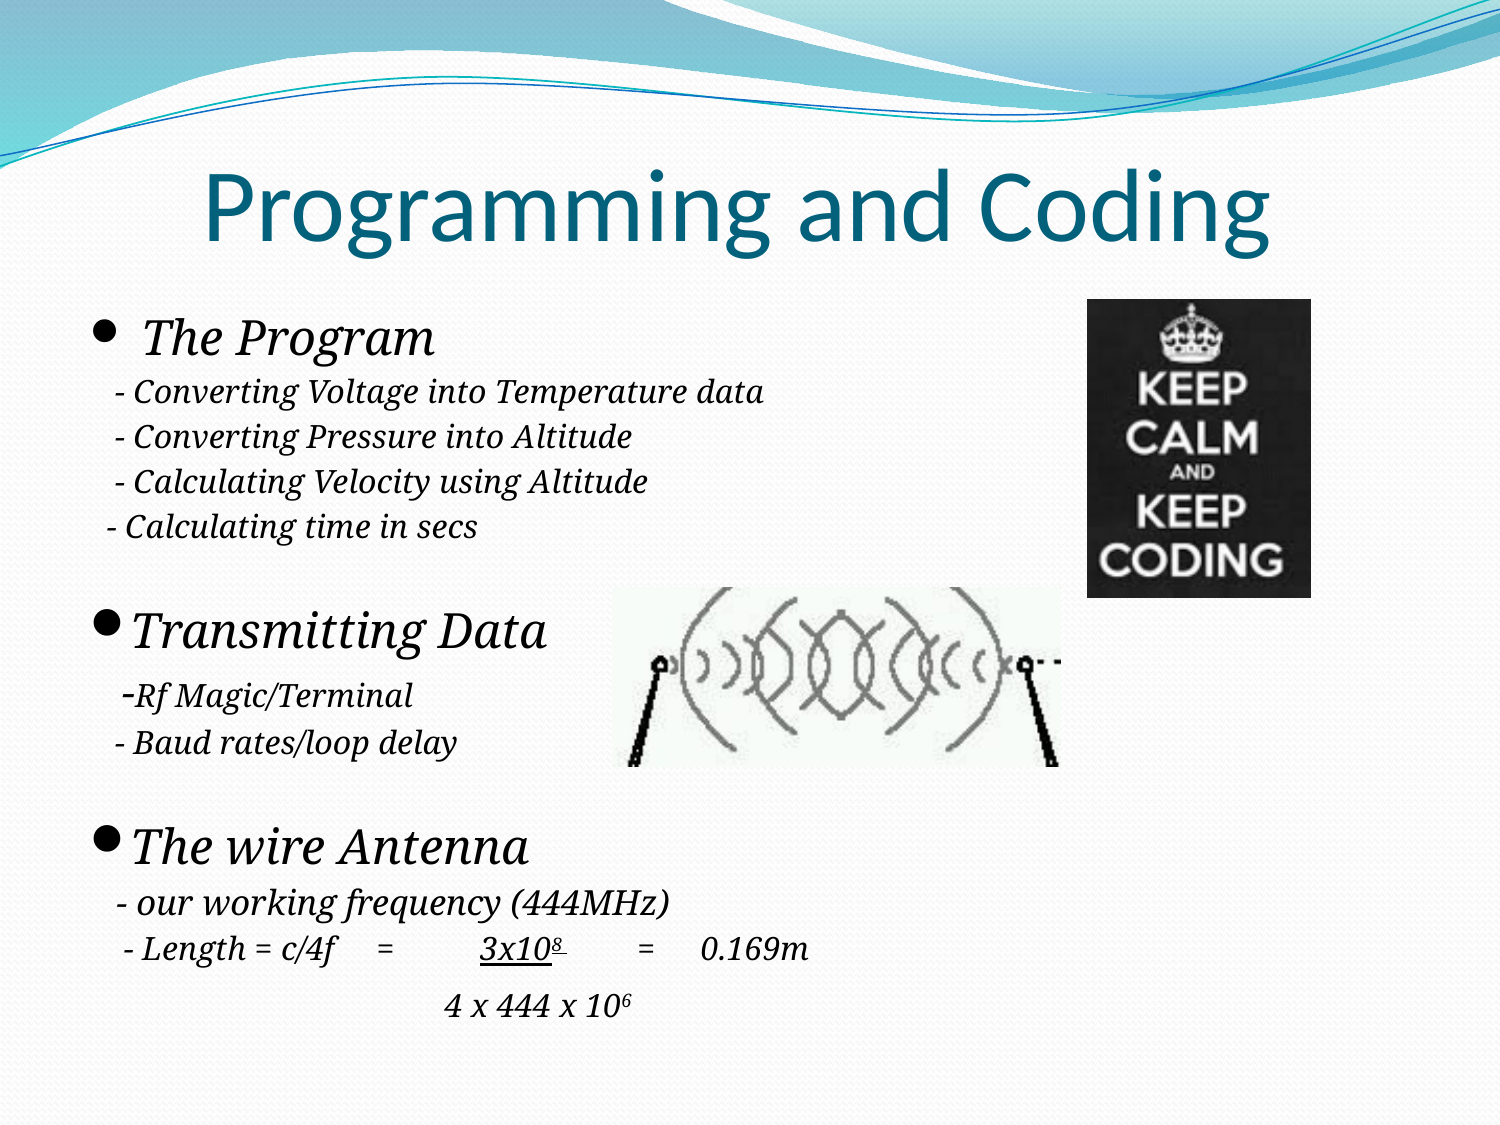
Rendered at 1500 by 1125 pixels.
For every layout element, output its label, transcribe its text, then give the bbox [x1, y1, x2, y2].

title Programming and Coding [62, 75, 1413, 263]
picture [1087, 299, 1311, 599]
picture [612, 587, 1061, 767]
list The Program - Converting Voltage into Temperature data - Converting Pressure into Altitude - Calculating Velocity using Altitude - Calculating time in secs Transmitting Data -Rf Magic/Terminal - Baud rates/loop delay The wire Antenna - our working frequency (444MHz) - Length = c/4f = 3x108 = 0.169m 4 x 444 x 106 [75, 299, 1425, 1038]
